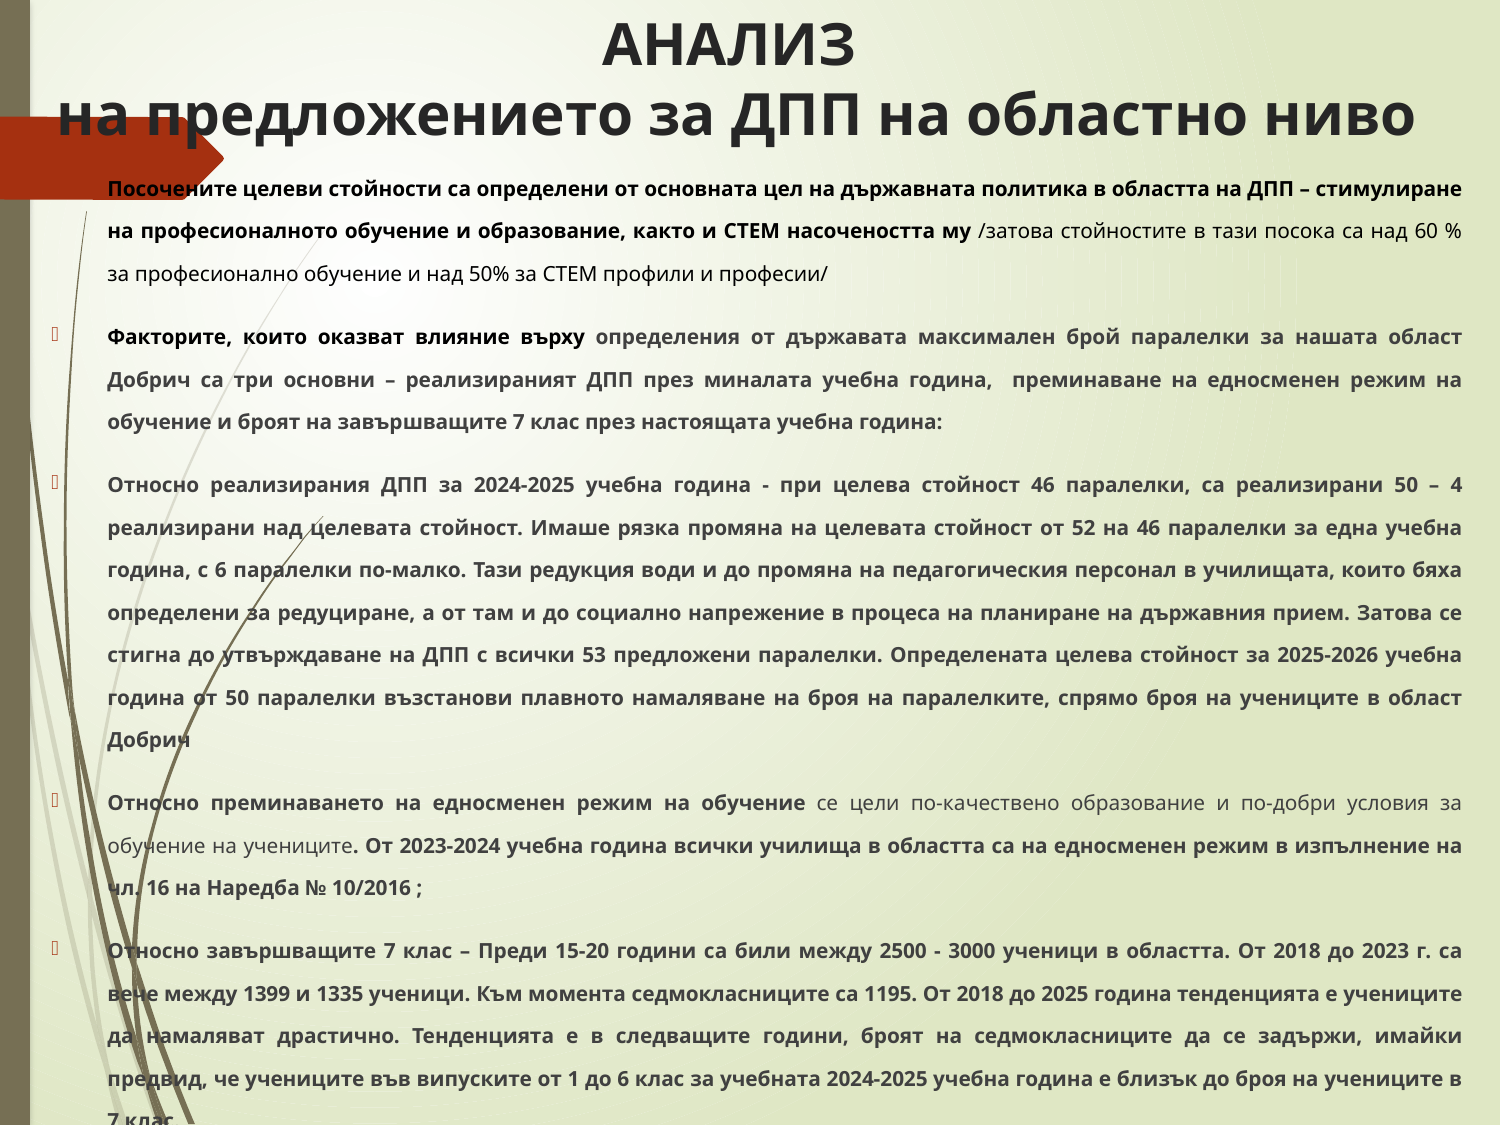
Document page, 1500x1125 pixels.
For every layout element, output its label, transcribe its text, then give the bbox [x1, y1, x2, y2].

list Посочените целеви стойности са определени от основната цел на държавната политика в областта на ДПП – стимулиране на професионалното обучение и образование, както и СТЕМ насочеността му /затова стойностите в тази посока са над 60 % за професионално обучение и над 50% за СТЕМ профили и професии/ Факторите, които оказват влияние върху определения от държавата максимален брой паралелки за нашата област Добрич са три основни – реализираният ДПП през миналата учебна година, преминаване на едносменен режим на обучение и броят на завършващите 7 клас през настоящата учебна година: Относно реализирания ДПП за 2024-2025 учебна година - при целева стойност 46 паралелки, са реализирани 50 – 4 реализирани над целевата стойност. Имаше рязка промяна на целевата стойност от 52 на 46 паралелки за една учебна година, с 6 паралелки по-малко. Тази редукция води и до промяна на педагогическия персонал в училищата, които бяха определени за редуциране, а от там и до социално напрежение в процеса на планиране на държавния прием. Затова се стигна до утвърждаване на ДПП с всички 53 предложени паралелки. Определената целева стойност за 2025-2026 учебна година от 50 паралелки възстанови плавното намаляване на броя на паралелките, спрямо броя на учениците в област Добрич Относно преминаването на едносменен режим на обучение се цели по-качествено образование и по-добри условия за обучение на учениците. От 2023-2024 учебна година всички училища в областта са на едносменен режим в изпълнение на чл. 16 на Наредба № 10/2016 ; Относно завършващите 7 клас – Преди 15-20 години са били между 2500 - 3000 ученици в областта. От 2018 до 2023 г. са вече между 1399 и 1335 ученици. Към момента седмокласниците са 1195. От 2018 до 2025 година тенденцията е учениците да намаляват драстично. Тенденцията е в следващите години, броят на седмокласниците да се задържи, имайки предвид, че учениците във випуските от 1 до 6 клас за учебната 2024-2025 учебна година е близък до броя на учениците в 7 клас. [36, 150, 1478, 1125]
title АНАЛИЗ на предложението за ДПП на областно ниво [22, 0, 1452, 165]
